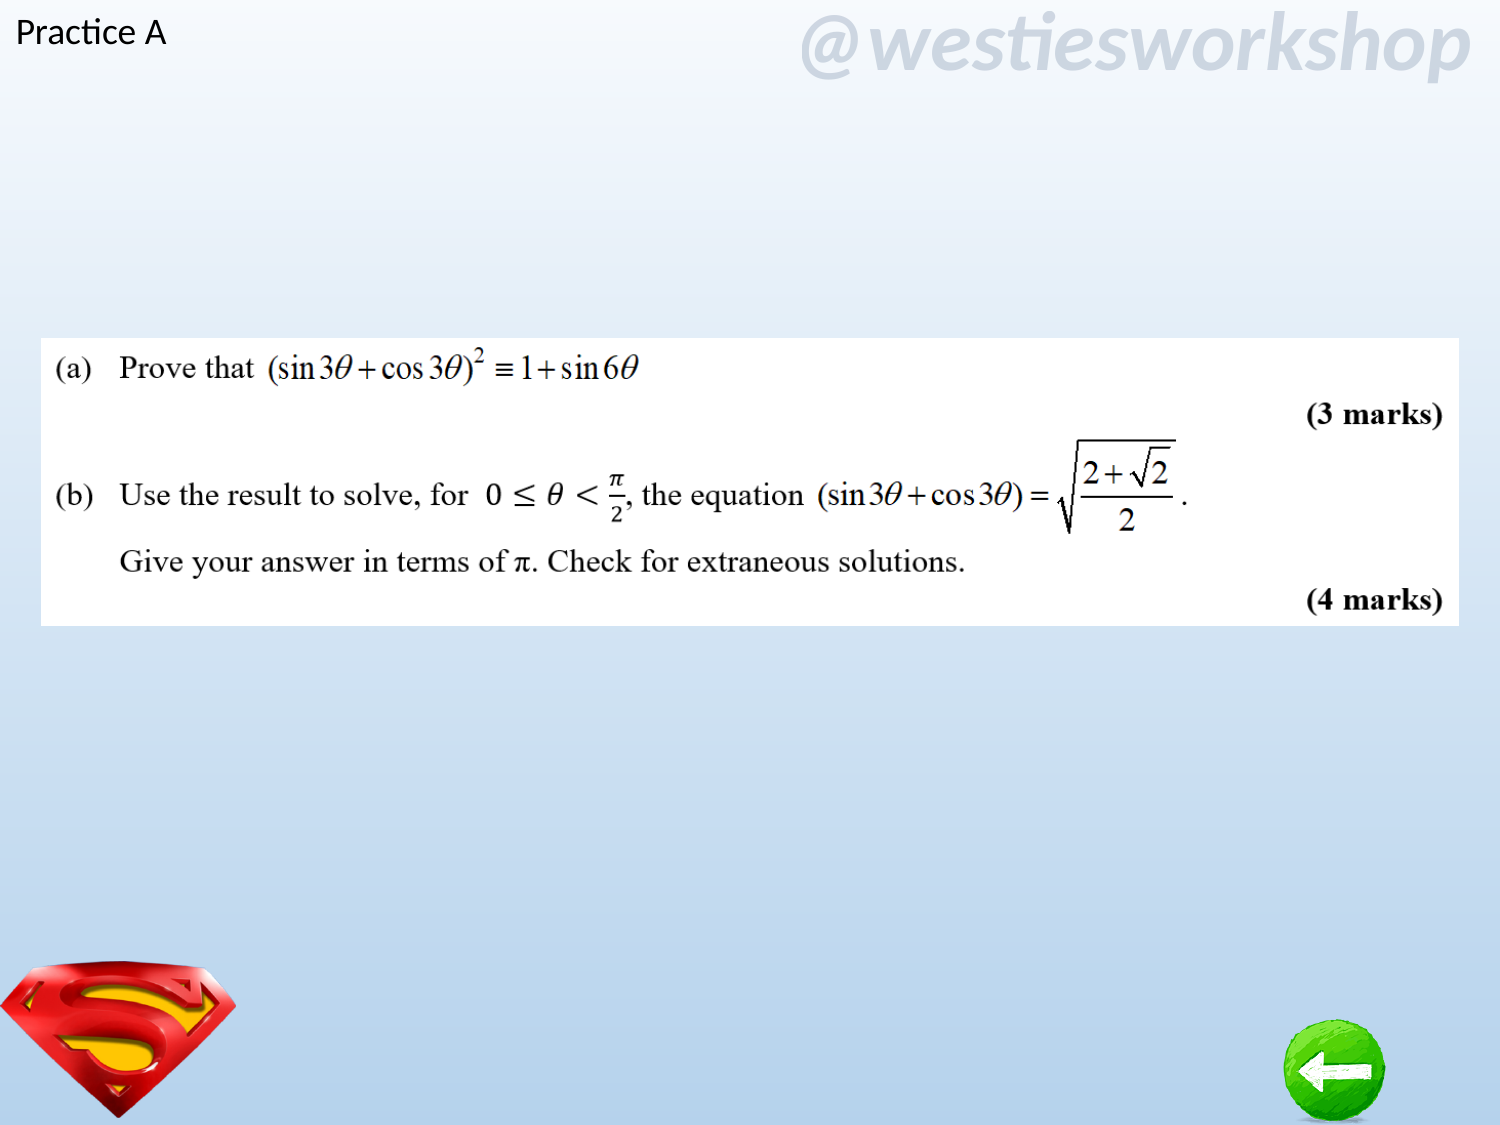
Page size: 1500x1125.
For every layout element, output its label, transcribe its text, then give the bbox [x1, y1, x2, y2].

picture [41, 338, 1459, 627]
picture [0, 961, 236, 1118]
picture [1281, 1019, 1387, 1125]
text_box Practice A [1, 0, 182, 60]
